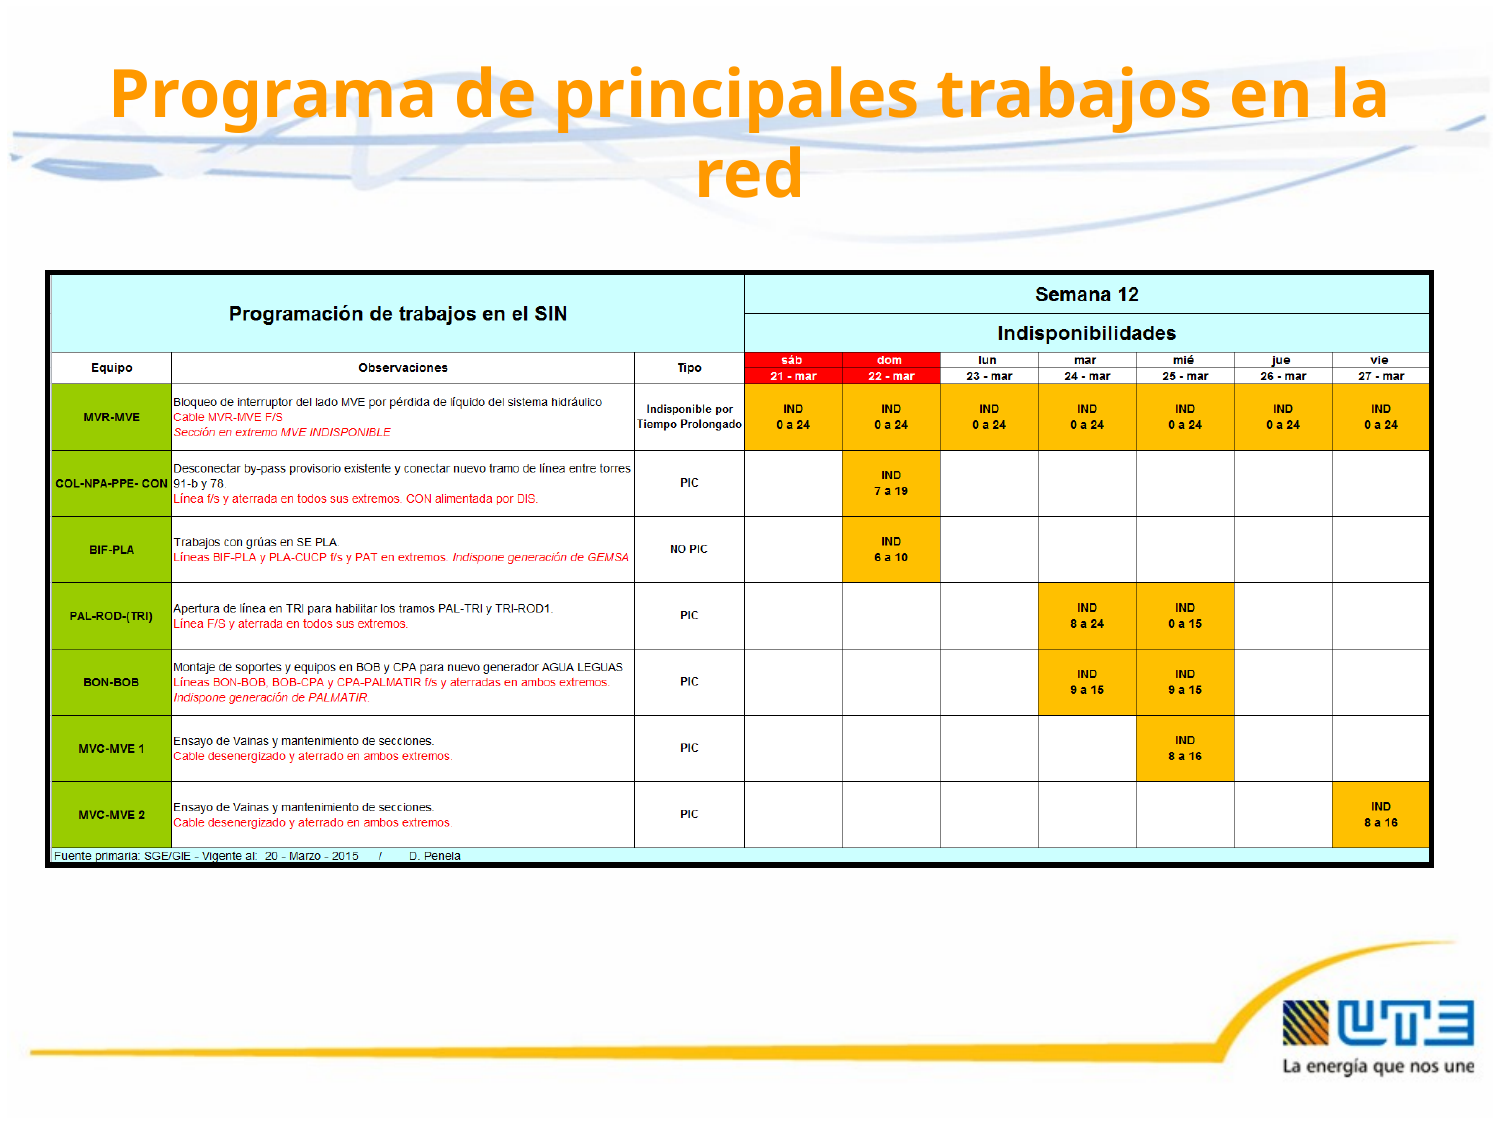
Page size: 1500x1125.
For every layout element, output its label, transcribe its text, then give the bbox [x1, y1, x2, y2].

picture [7, 6, 1493, 1118]
title Programa de principales trabajos en la red [37, 37, 1463, 226]
